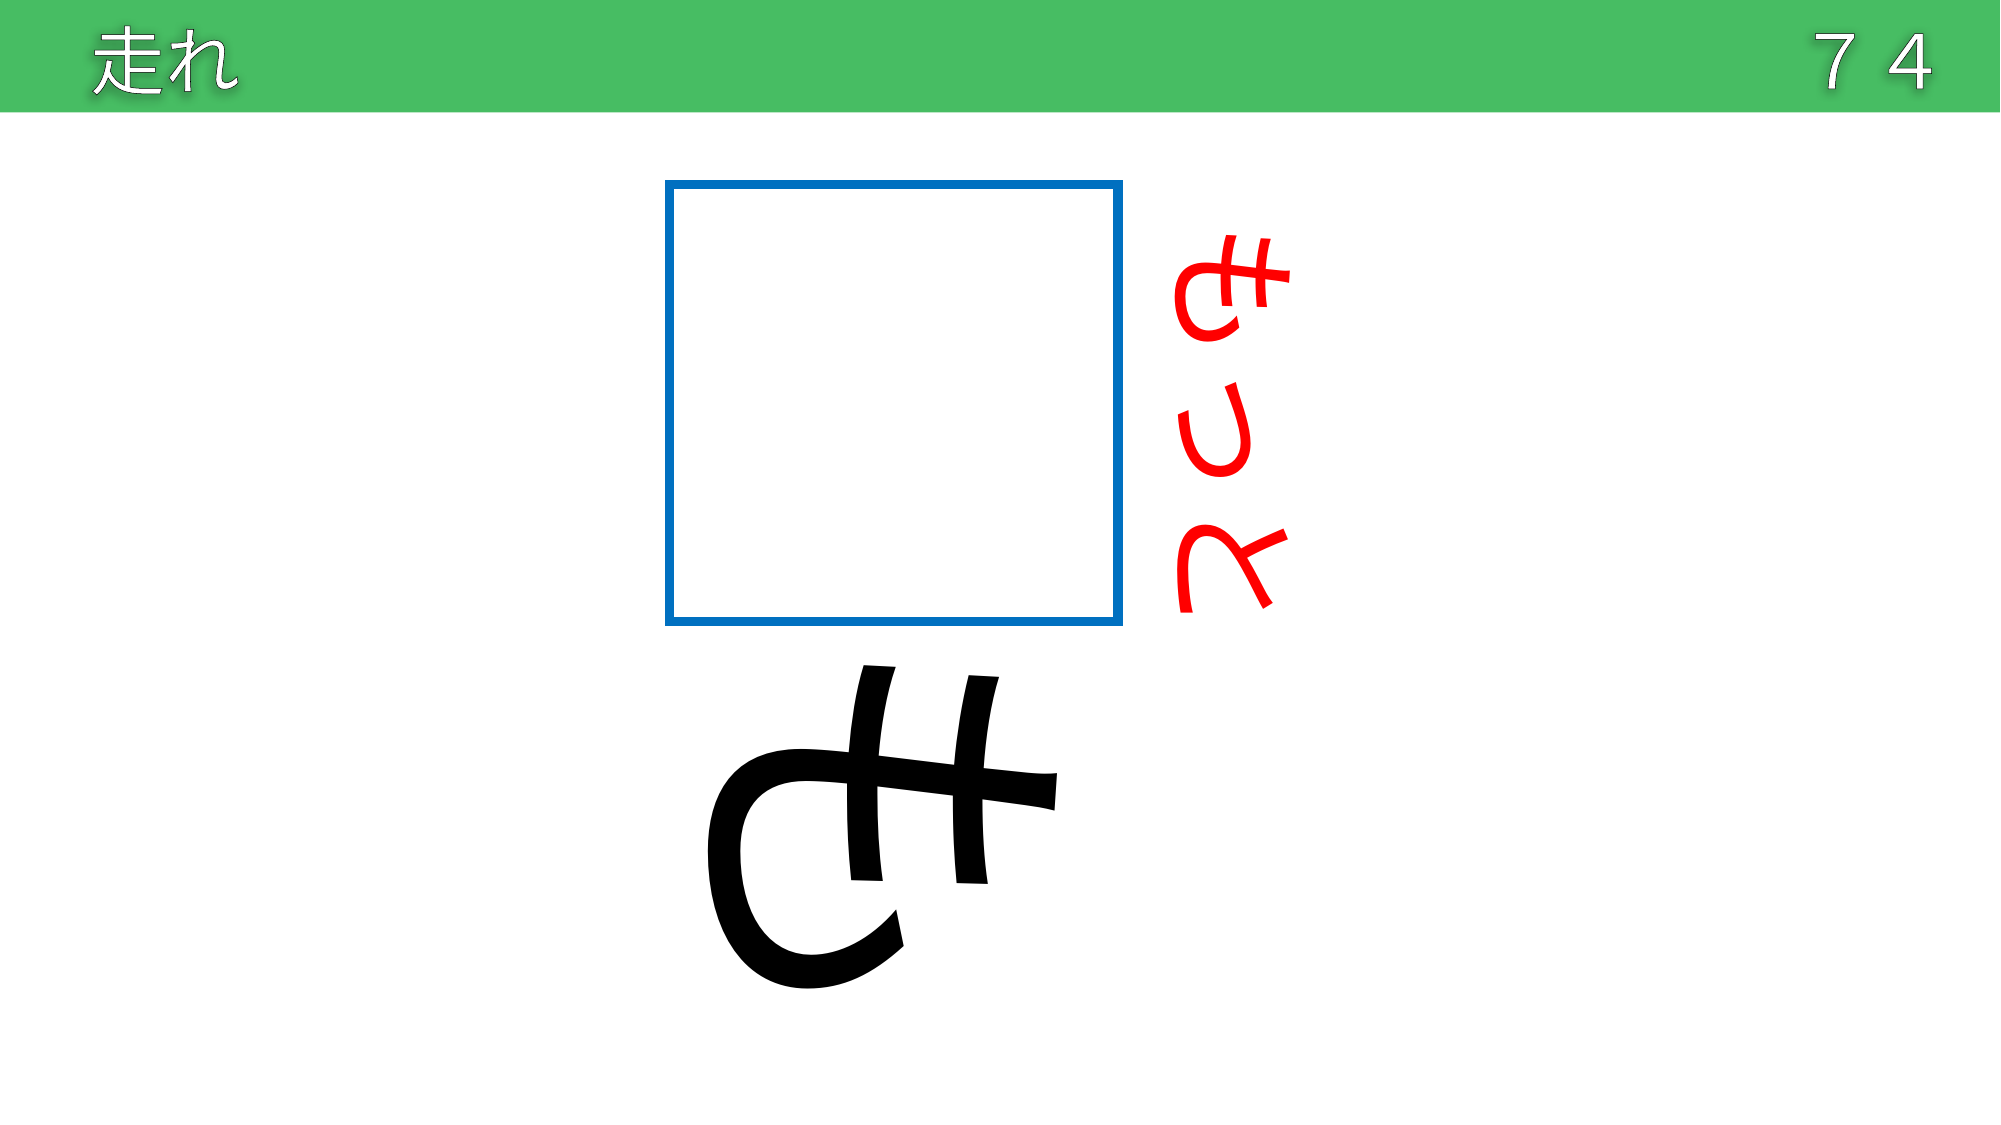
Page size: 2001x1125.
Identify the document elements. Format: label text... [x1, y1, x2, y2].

text_box 最も [616, 195, 1152, 1125]
text_box もっと [1152, 208, 1327, 640]
text_box [668, 183, 1119, 623]
text_box 走れ [75, 6, 1603, 112]
text_box [0, 0, 2000, 113]
text_box ７４ [1782, 6, 1963, 112]
